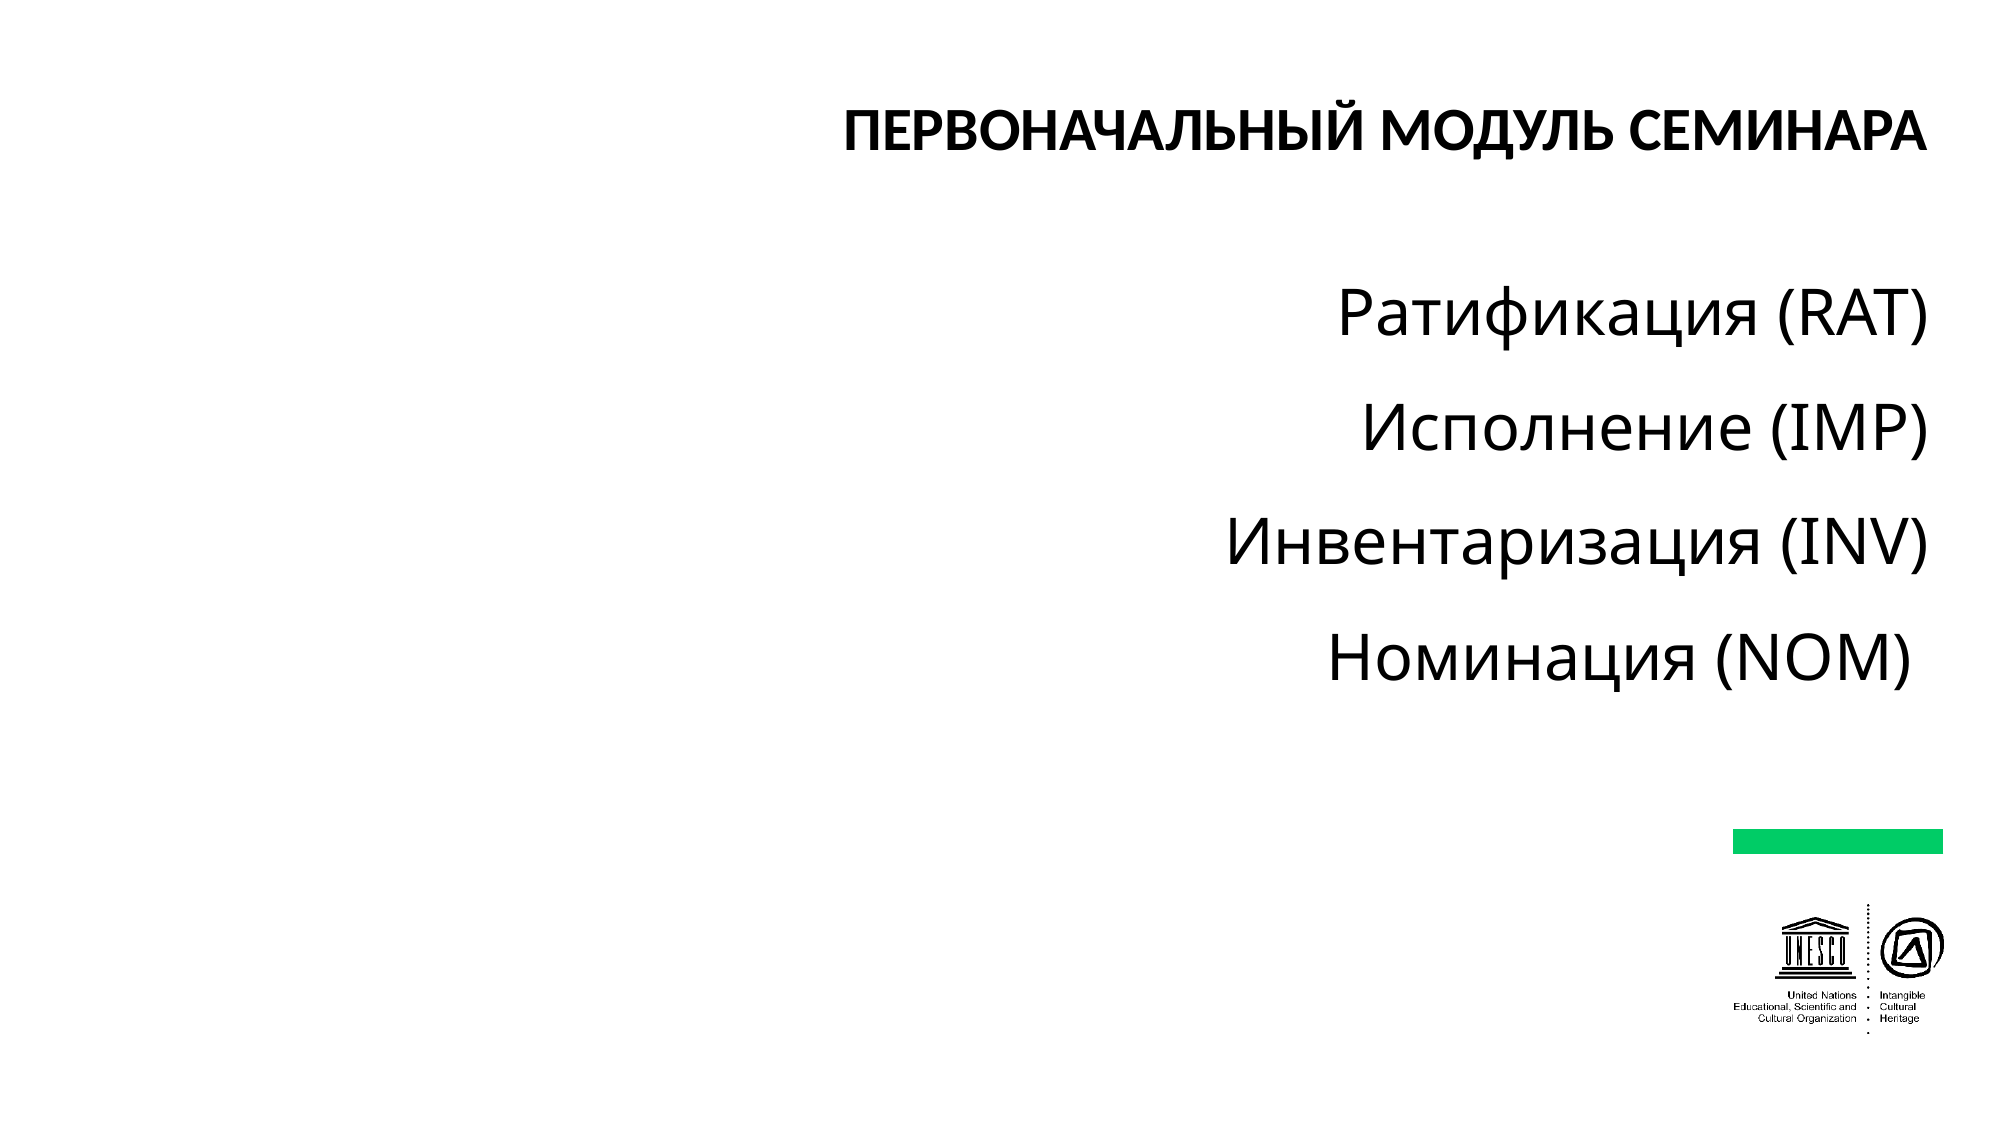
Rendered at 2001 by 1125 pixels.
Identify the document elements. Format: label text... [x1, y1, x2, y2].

title Первоначальный модУль семинара [825, 61, 1944, 201]
list Ратификация (RAT) Исполнение (IMP) Инвентаризация (INV) Номинация (NOM) [806, 263, 1944, 809]
picture [1733, 904, 1944, 1034]
